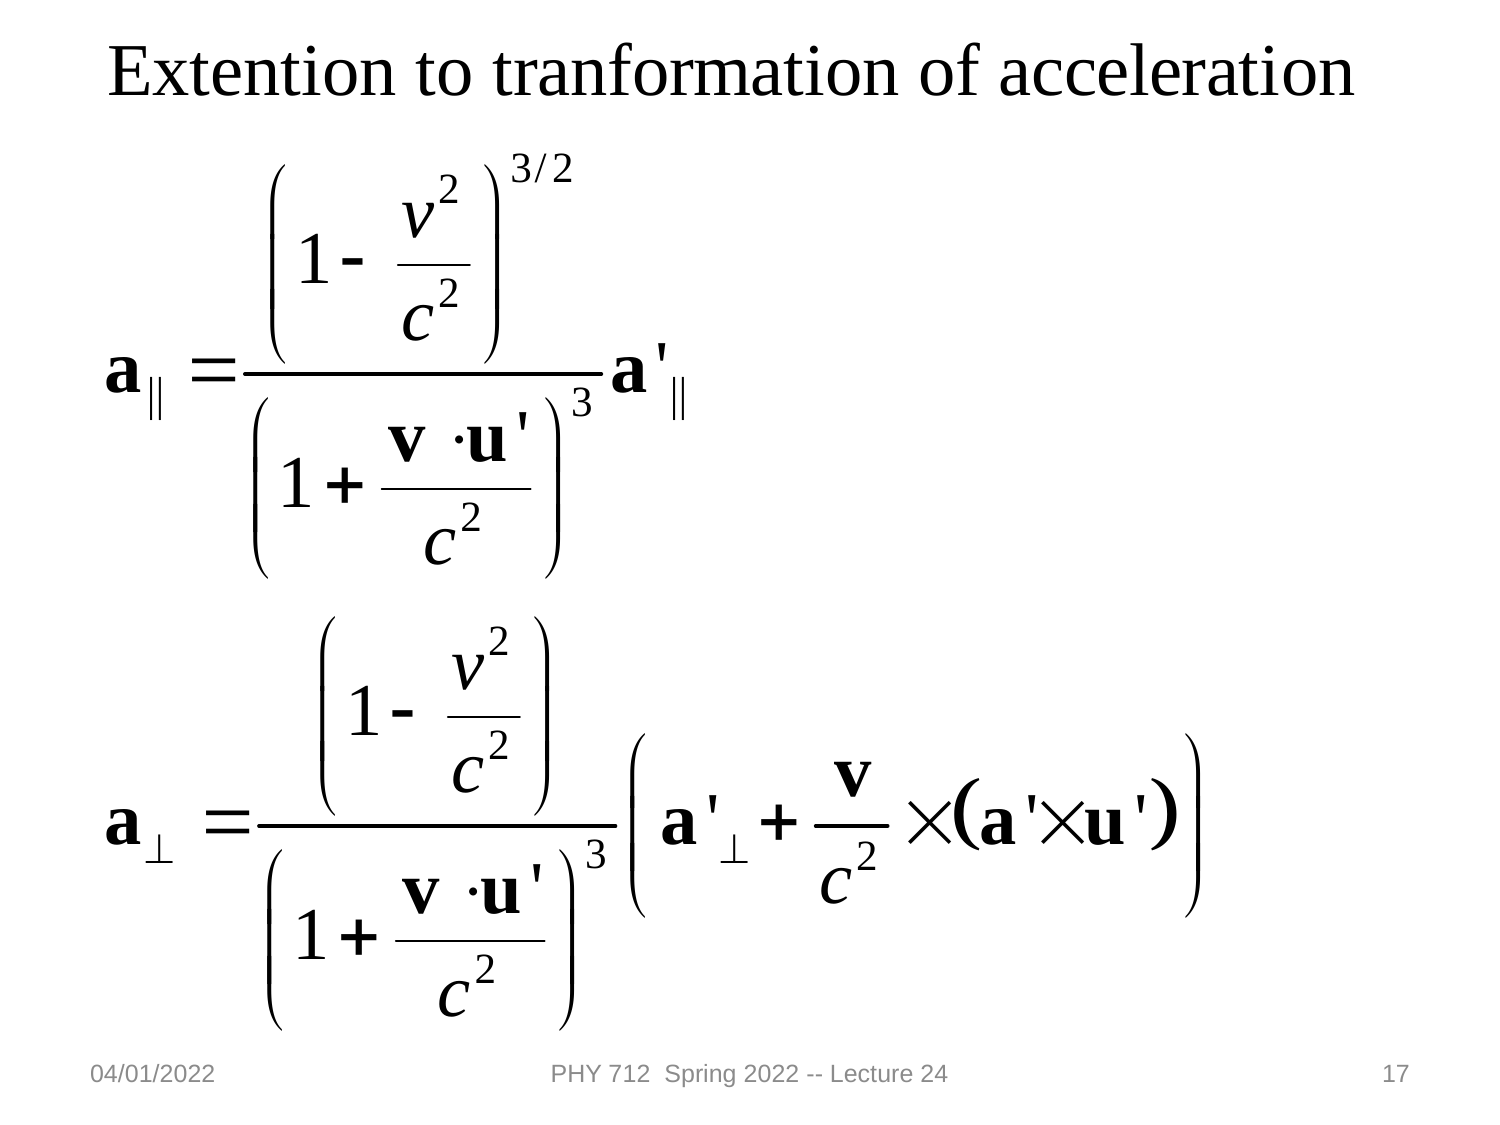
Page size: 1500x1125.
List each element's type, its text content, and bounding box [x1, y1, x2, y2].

footer PHY 712 Spring 2022 -- Lecture 24 [512, 1052, 988, 1103]
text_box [99, 32, 1368, 1043]
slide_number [75, 1042, 425, 1103]
slide_number 17 [1074, 1042, 1425, 1103]
